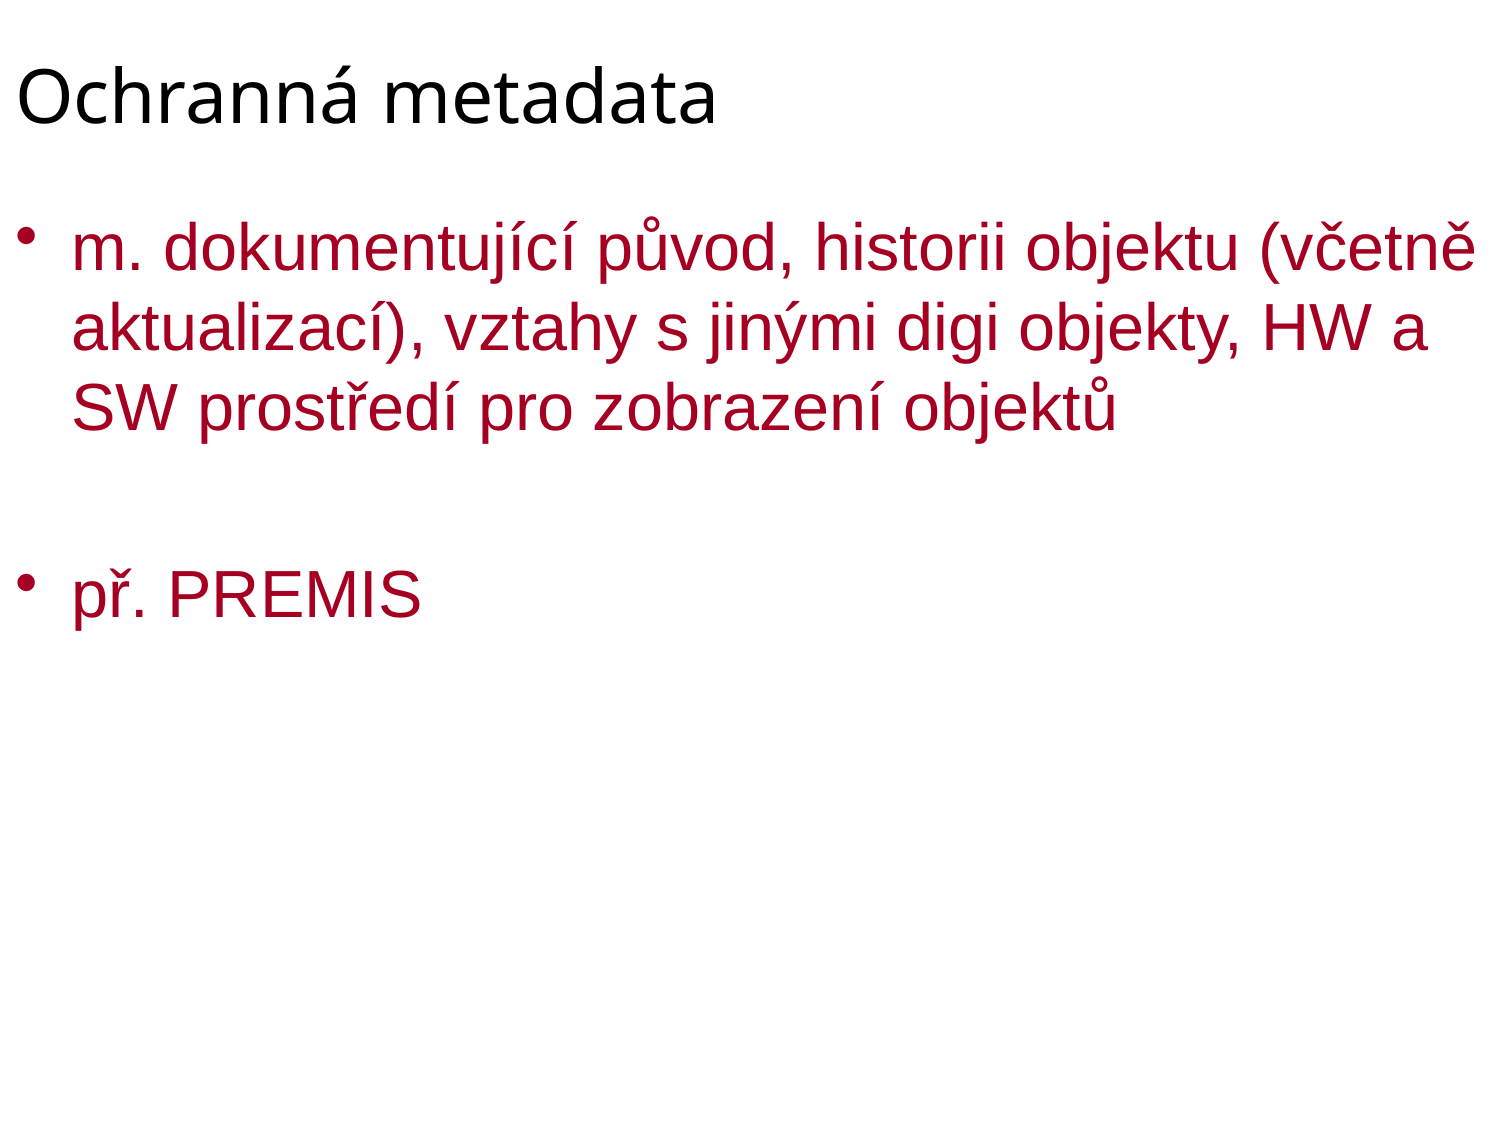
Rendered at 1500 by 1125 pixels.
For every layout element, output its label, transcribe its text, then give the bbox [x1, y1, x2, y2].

list m. dokumentující původ, historii objektu (včetně aktualizací), vztahy s jinými digi objekty, HW a SW prostředí pro zobrazení objektů př. PREMIS [0, 196, 1500, 1125]
title Ochranná metadata [0, 0, 1500, 188]
